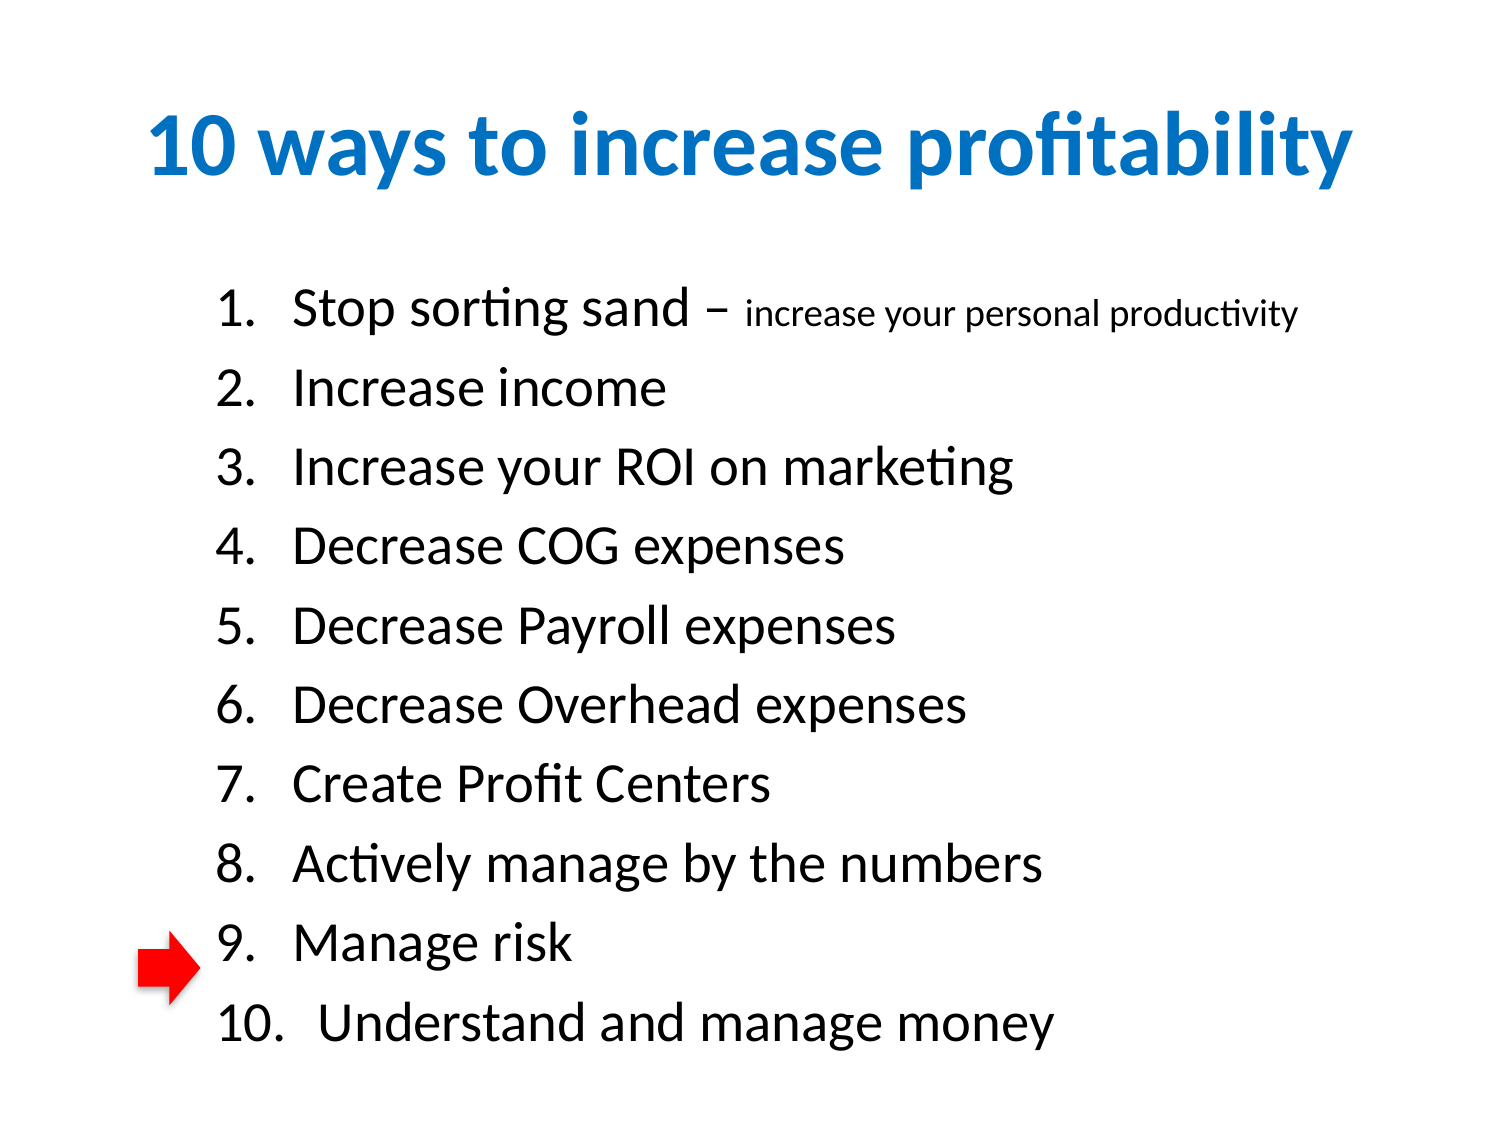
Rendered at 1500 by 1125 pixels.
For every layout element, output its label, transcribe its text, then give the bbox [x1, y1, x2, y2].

text_box [135, 928, 203, 1008]
list Stop sorting sand – increase your personal productivity Increase income Increase your ROI on marketing Decrease COG expenses Decrease Payroll expenses Decrease Overhead expenses Create Profit Centers Actively manage by the numbers Manage risk Understand and manage money [200, 262, 1500, 1063]
title 10 ways to increase profitability [75, 45, 1425, 233]
